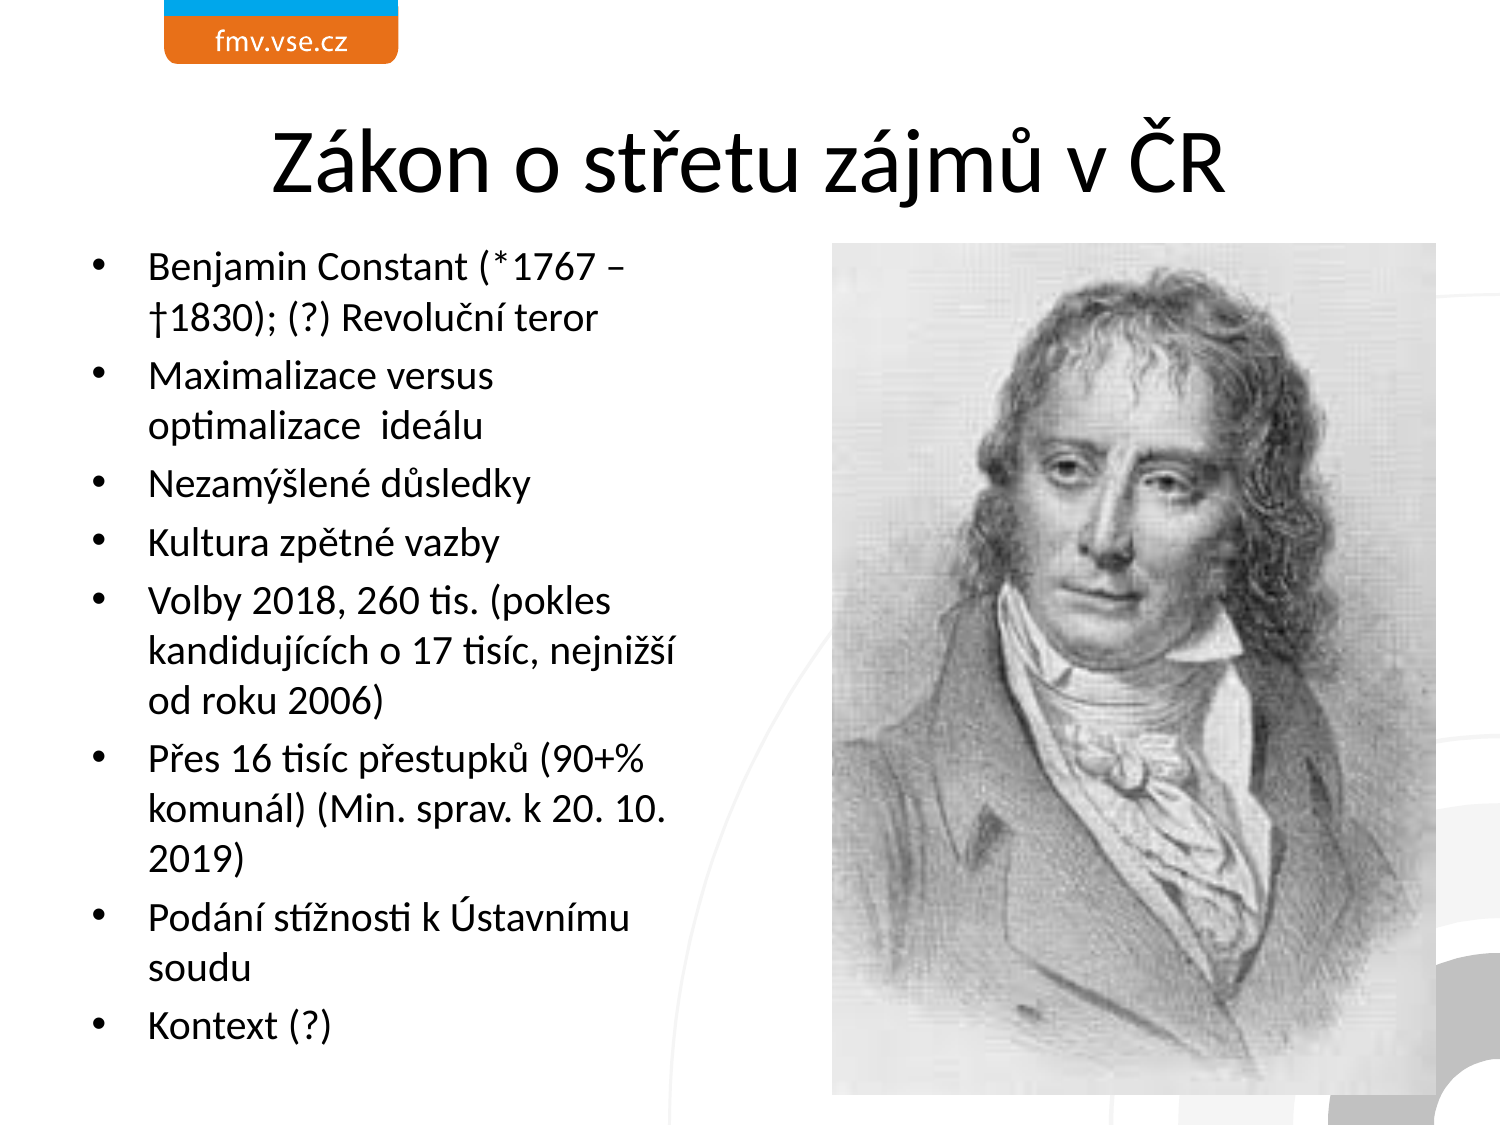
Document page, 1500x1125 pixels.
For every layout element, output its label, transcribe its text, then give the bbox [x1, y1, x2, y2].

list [832, 243, 1436, 1096]
list Benjamin Constant (*1767 – †1830); (?) Revoluční teror Maximalizace versus optimalizace ideálu Nezamýšlené důsledky Kultura zpětné vazby Volby 2018, 260 tis. (pokles kandidujících o 17 tisíc, nejnižší od roku 2006) Přes 16 tisíc přestupků (90+% komunál) (Min. sprav. k 20. 10. 2019) Podání stížnosti k Ústavnímu soudu Kontext (?) [76, 231, 740, 957]
title Zákon o střetu zájmů v ČR [74, 62, 1426, 251]
